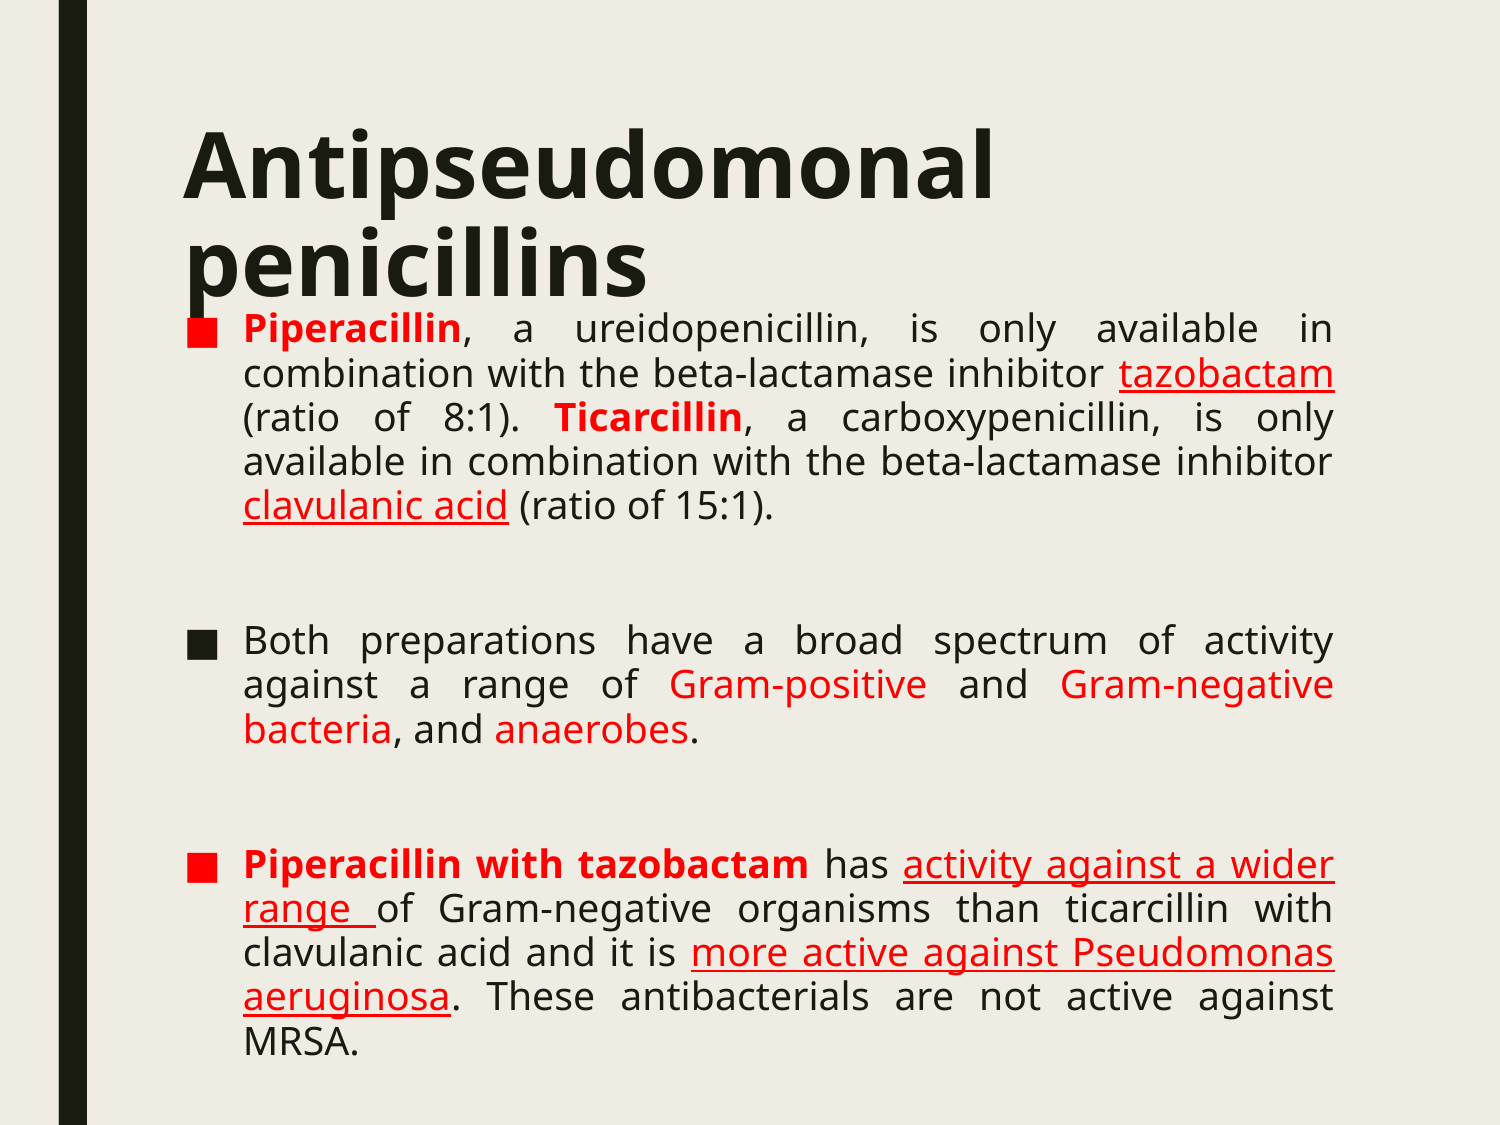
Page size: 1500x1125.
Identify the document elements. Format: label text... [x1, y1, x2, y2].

list Piperacillin, a ureidopenicillin, is only available in combination with the beta-lactamase inhibitor tazobactam (ratio of 8:1). Ticarcillin, a carboxypenicillin, is only available in combination with the beta-lactamase inhibitor clavulanic acid (ratio of 15:1). Both preparations have a broad spectrum of activity against a range of Gram-positive and Gram-negative bacteria, and anaerobes. Piperacillin with tazobactam has activity against a wider range of Gram-negative organisms than ticarcillin with clavulanic acid and it is more active against Pseudomonas aeruginosa. These antibacterials are not active against MRSA. [168, 299, 1351, 1075]
title Antipseudomonal penicillins [168, 112, 1351, 299]
